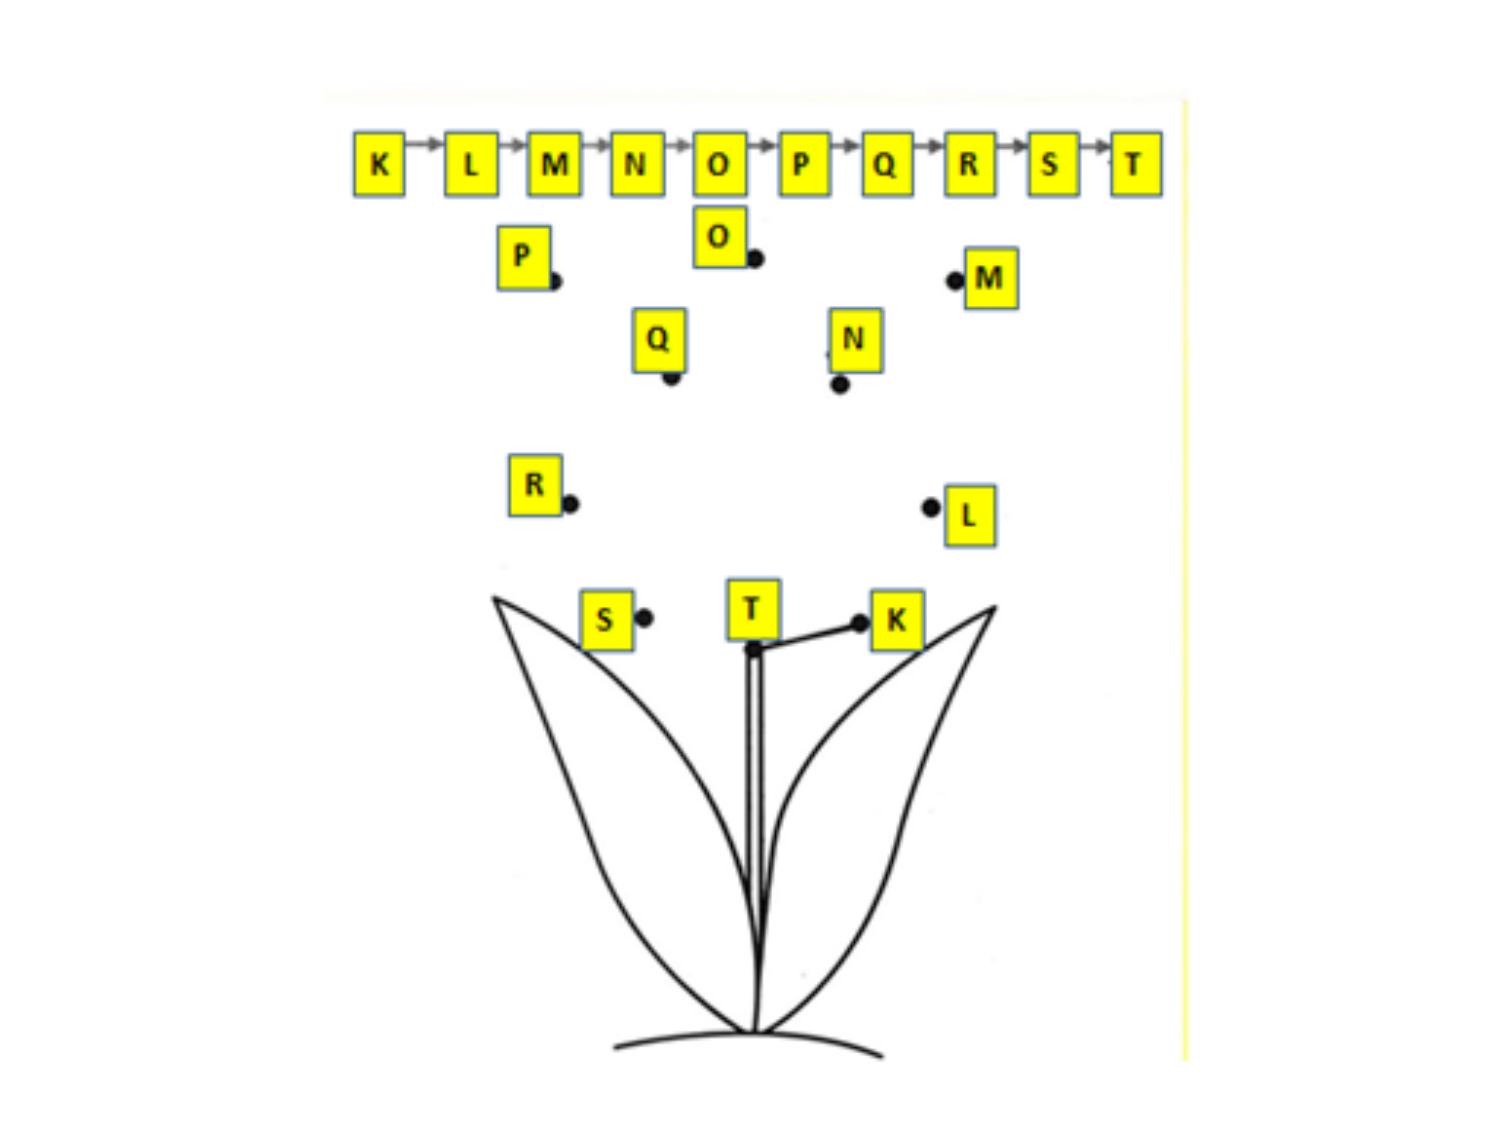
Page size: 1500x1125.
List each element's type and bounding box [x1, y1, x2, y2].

picture [56, 42, 1459, 1095]
